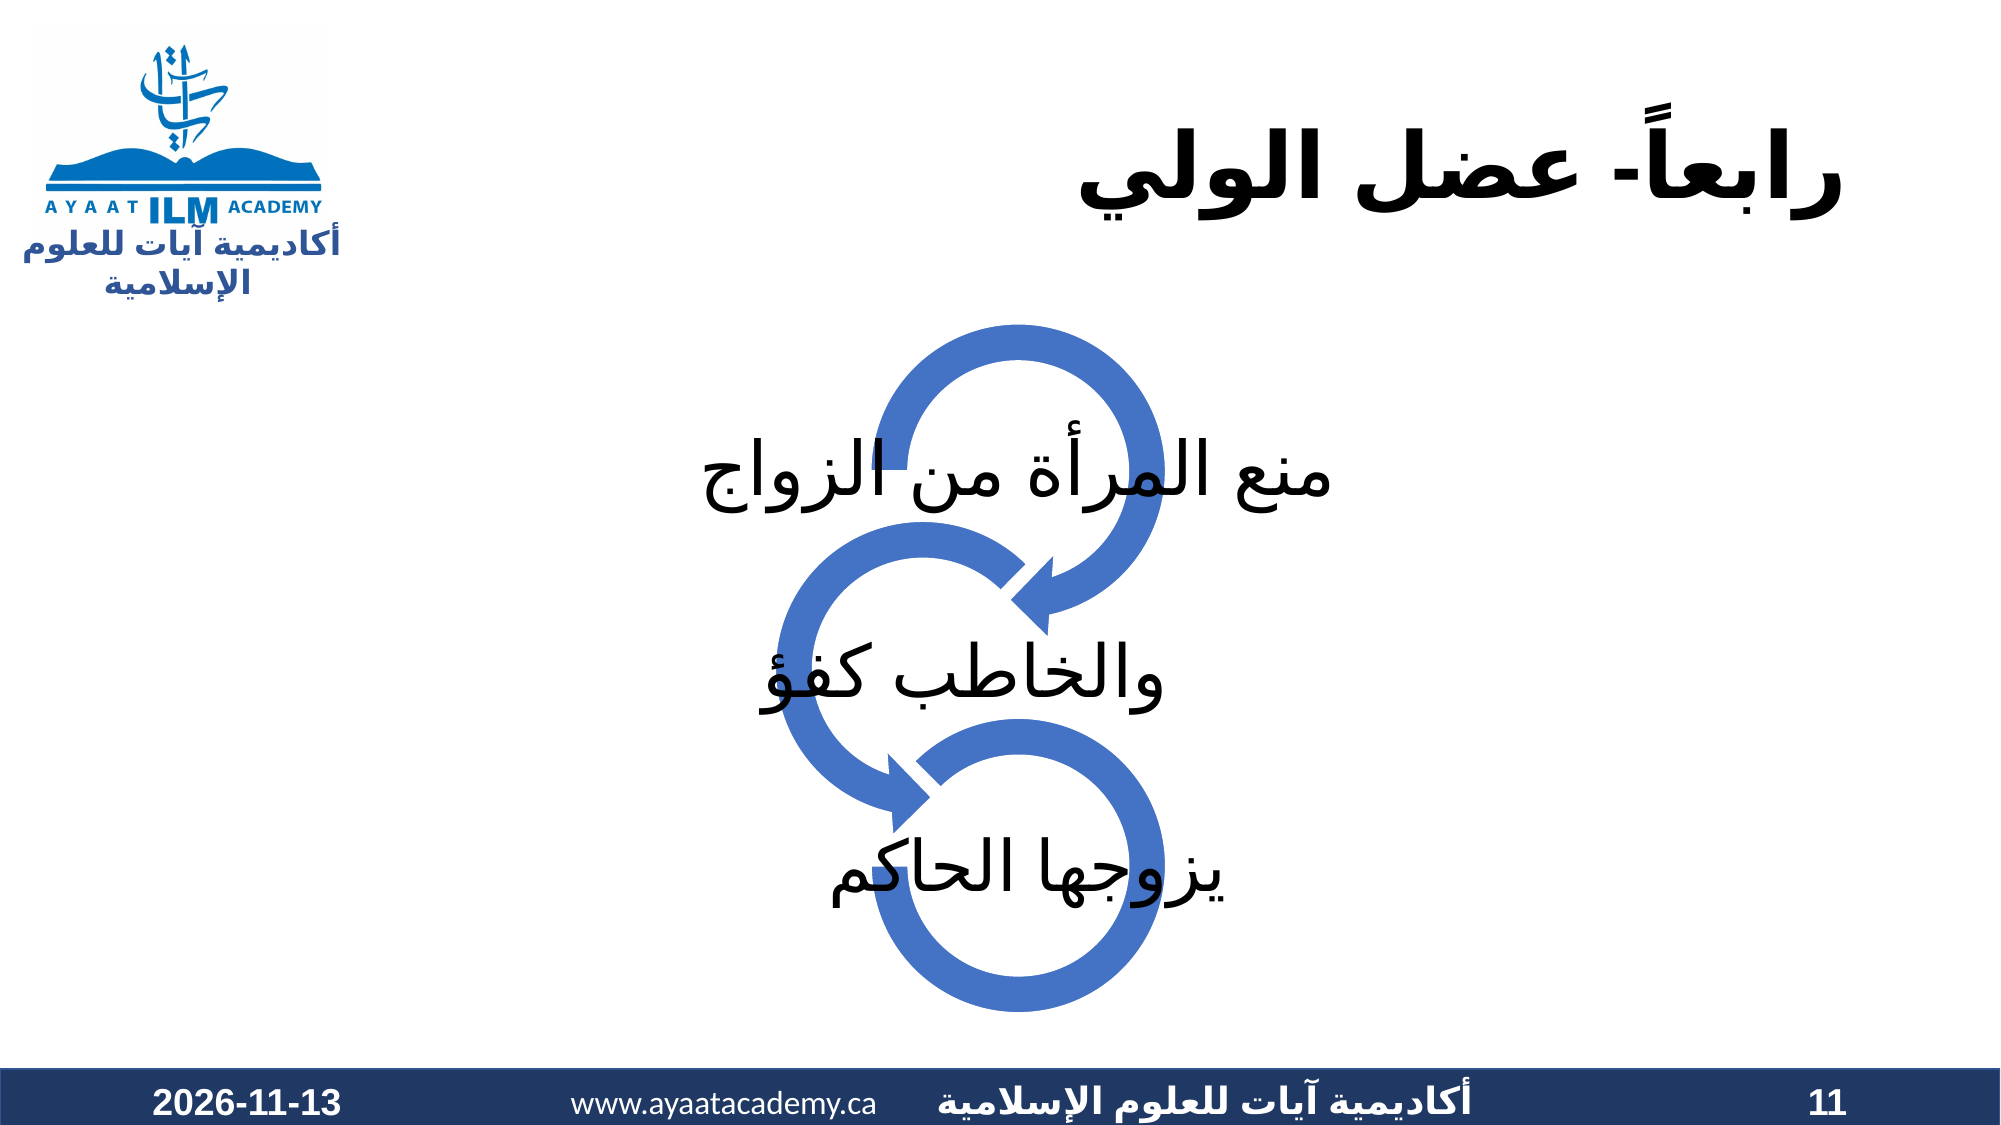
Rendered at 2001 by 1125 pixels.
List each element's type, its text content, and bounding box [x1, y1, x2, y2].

slide_number 11 [1412, 1070, 1863, 1125]
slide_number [137, 1070, 588, 1125]
title رابعاً- عضل الولي [137, 59, 1863, 278]
picture [32, 21, 332, 241]
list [137, 299, 1863, 1014]
